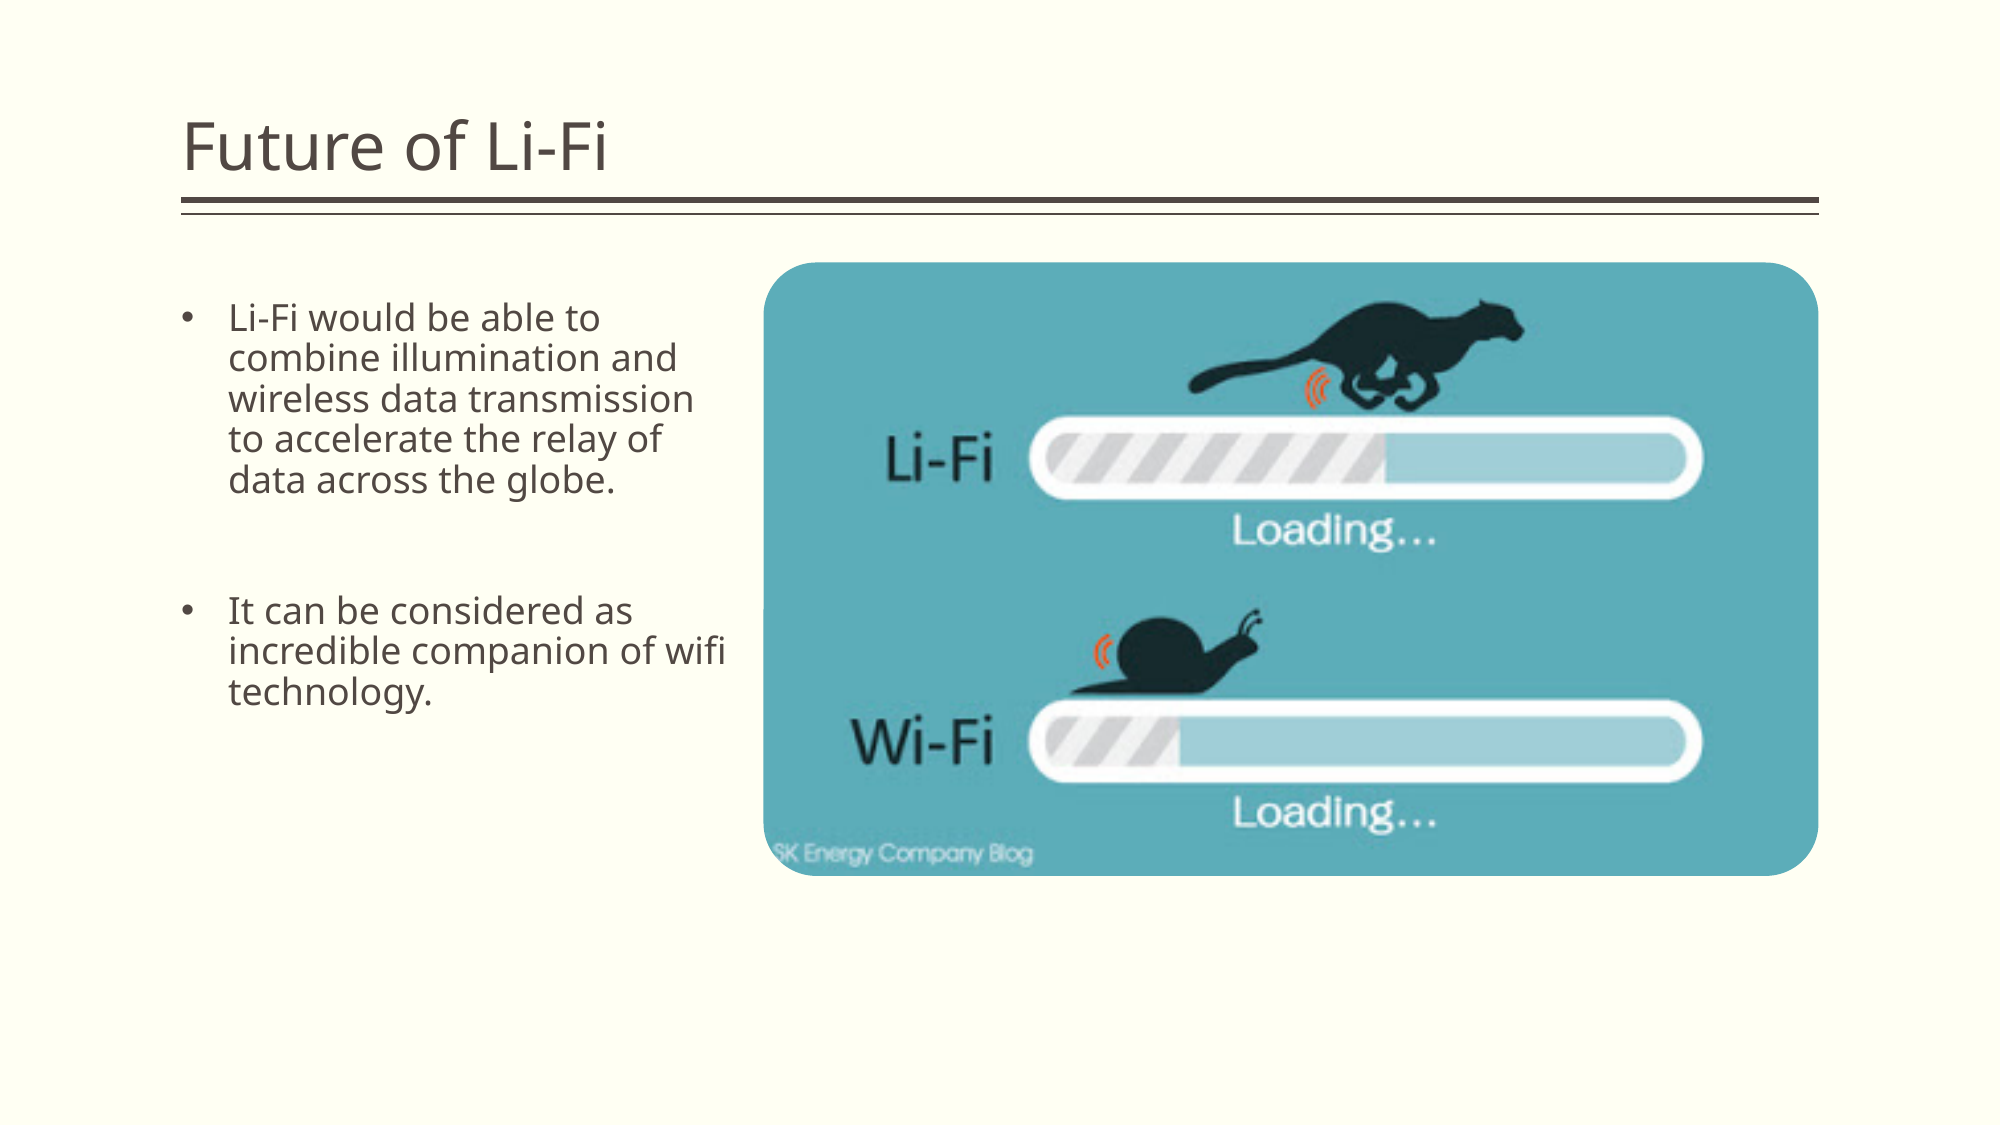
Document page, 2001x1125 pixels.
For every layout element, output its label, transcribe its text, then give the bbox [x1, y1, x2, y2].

title Future of Li-Fi [181, 12, 1819, 193]
picture [763, 262, 1819, 876]
list Li-Fi would be able to combine illumination and wireless data transmission to accelerate the relay of data across the globe. It can be considered as incredible companion of wifi technology. [181, 221, 739, 972]
